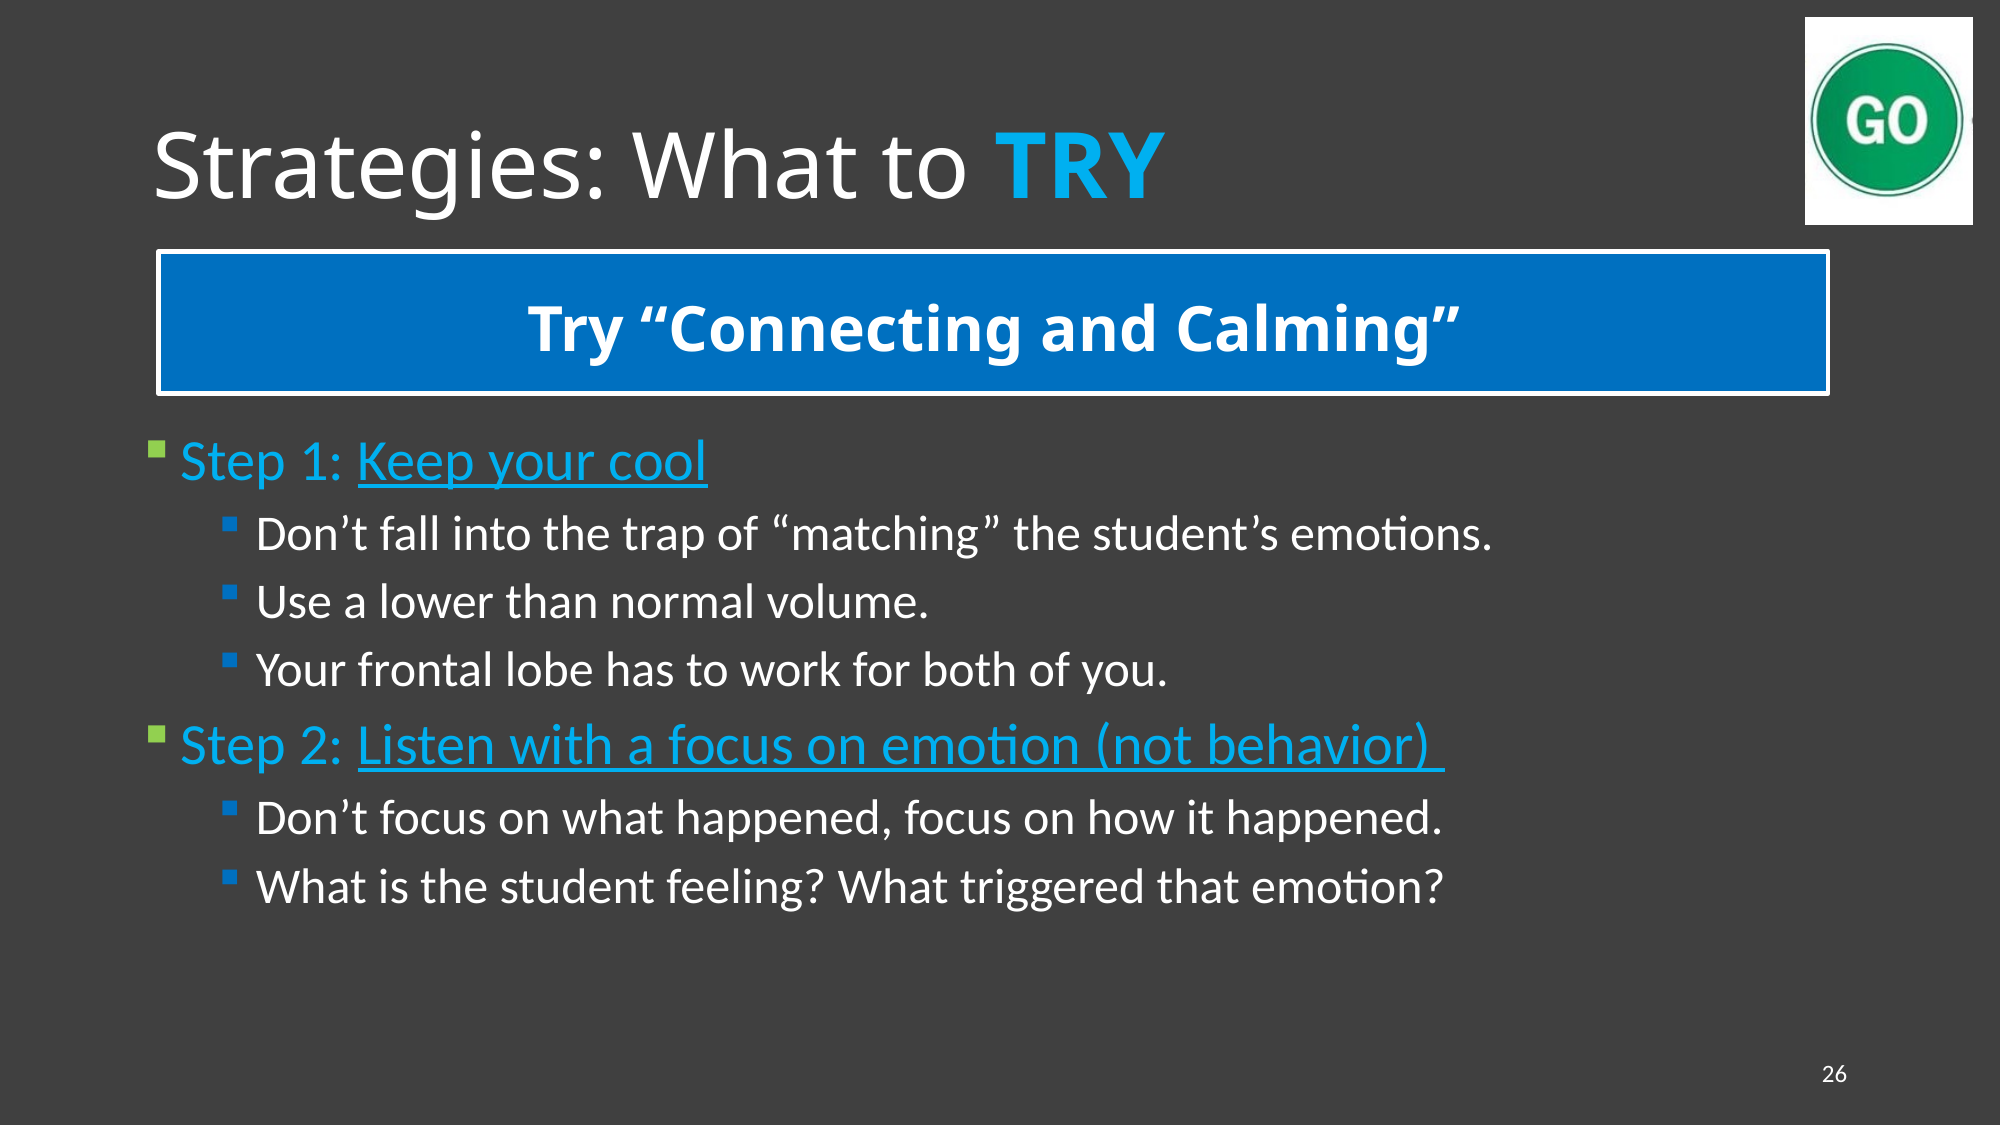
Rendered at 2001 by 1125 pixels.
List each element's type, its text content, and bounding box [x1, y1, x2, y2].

picture [1805, 17, 1973, 225]
list Step 1: Keep your cool Don’t fall into the trap of “matching” the student’s emotions. Use a lower than normal volume. Your frontal lobe has to work for both of you. Step 2: Listen with a focus on emotion (not behavior) Don’t focus on what happened, focus on how it happened. What is the student feeling? What triggered that emotion? [128, 404, 1863, 1014]
title Strategies: What to TRY [137, 59, 1863, 278]
text_box Try “Connecting and Calming” [158, 251, 1828, 394]
